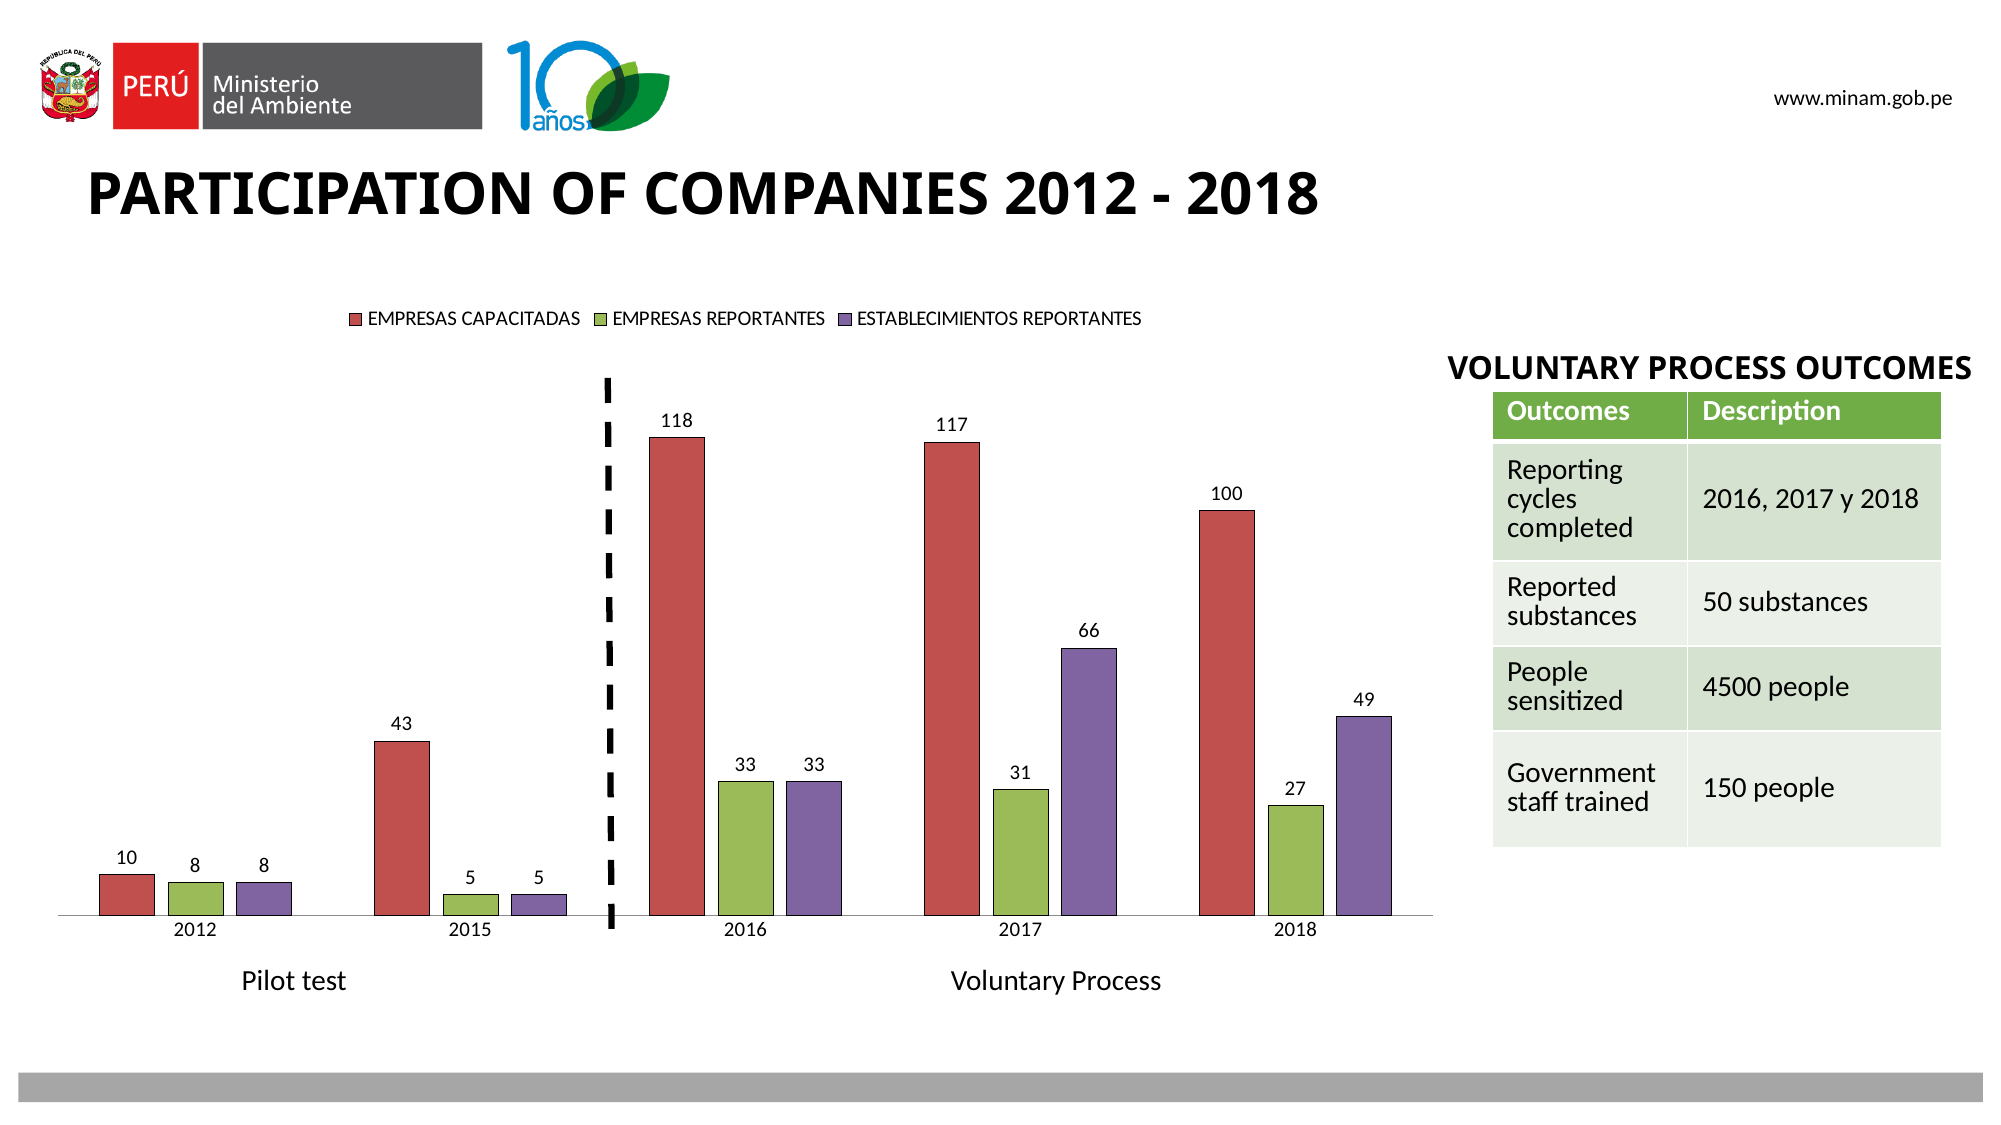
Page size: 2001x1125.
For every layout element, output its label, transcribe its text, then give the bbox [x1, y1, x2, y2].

title PARTICIPATION OF COMPANIES 2012 - 2018 [0, 156, 1436, 251]
table_header Outcomes [1493, 405, 1687, 439]
text_box VOLUNTARY PROCESS OUTCOMES [1462, 340, 1990, 405]
chart [29, 292, 1462, 955]
table_cell Government staff trained [1493, 732, 1687, 847]
text_box Voluntary Process [909, 955, 1203, 1004]
table_cell 4500 people [1688, 647, 1941, 730]
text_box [607, 377, 612, 944]
picture [3, 19, 688, 152]
table_cell Reporting cycles completed [1493, 444, 1687, 560]
table_header Description [1688, 405, 1941, 439]
table_cell People sensitized [1493, 647, 1687, 730]
table_cell 2016, 2017 y 2018 [1688, 444, 1941, 560]
table_cell 50 substances [1688, 562, 1941, 645]
table_cell 150 people [1688, 732, 1941, 847]
text_box Pilot test [226, 955, 362, 1004]
table_cell Reported substances [1493, 562, 1687, 645]
